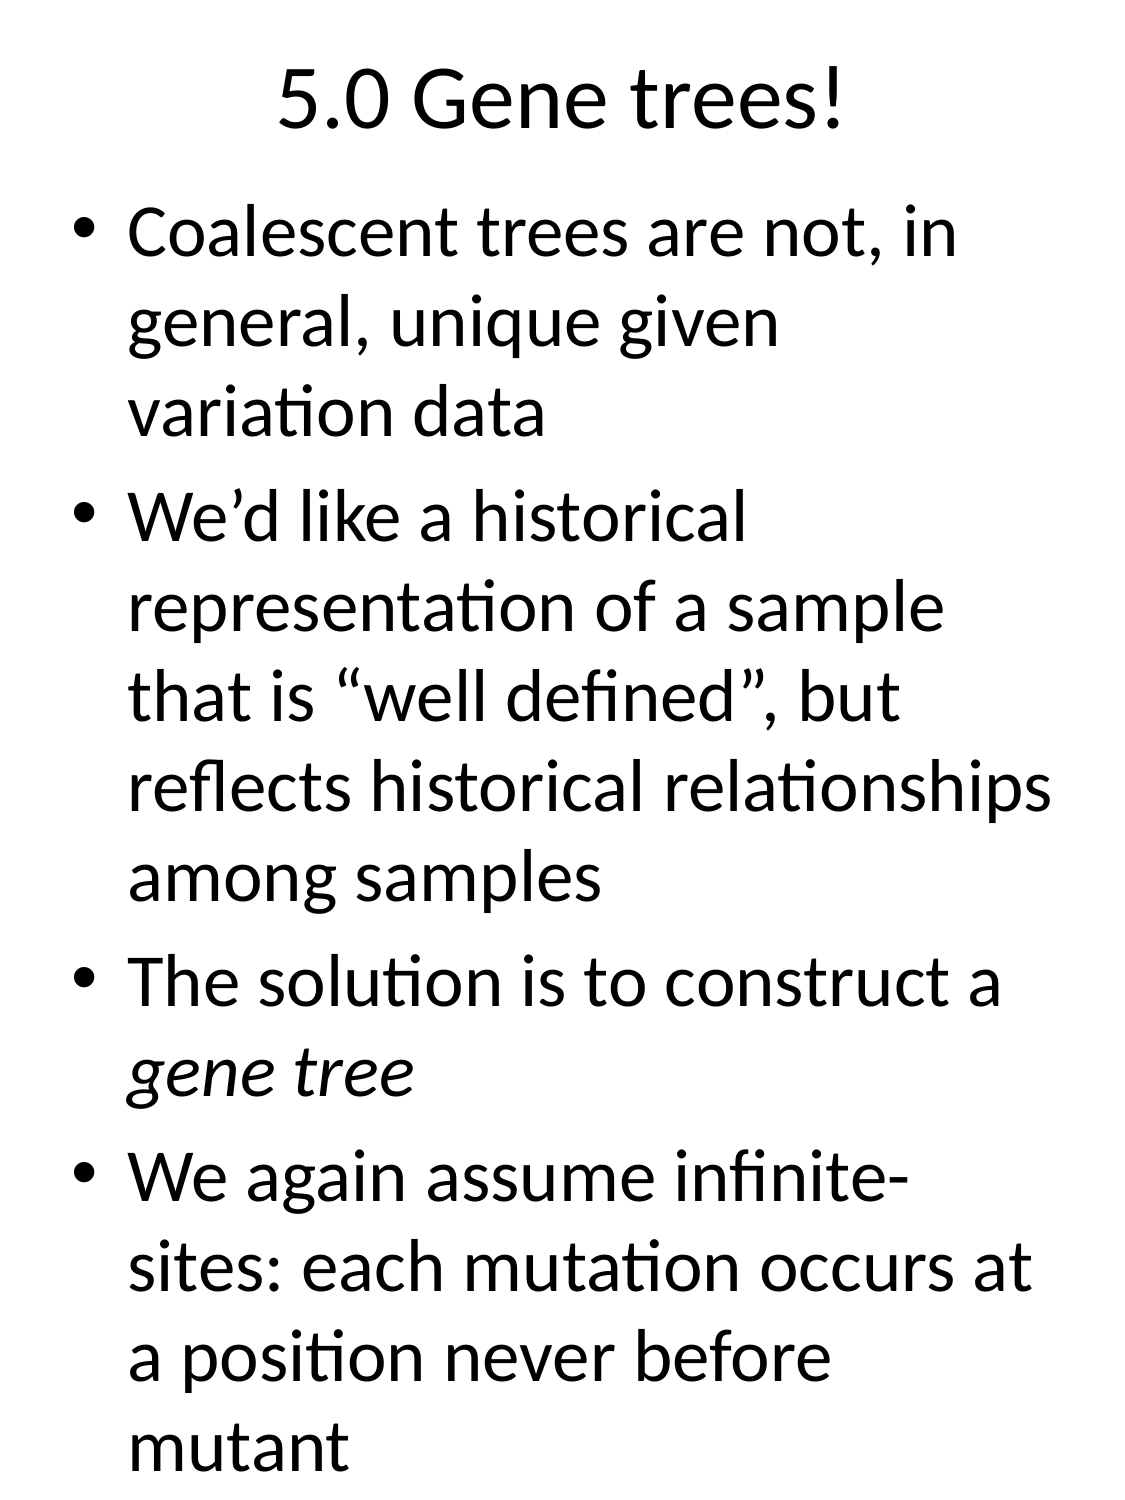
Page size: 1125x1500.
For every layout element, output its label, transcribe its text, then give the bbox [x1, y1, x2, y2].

list Coalescent trees are not, in general, unique given variation data We’d like a historical representation of a sample that is “well defined”, but reflects historical relationships among samples The solution is to construct a gene tree We again assume infinite-sites: each mutation occurs at a position never before mutant [56, 173, 1069, 1165]
title 5.0 Gene trees! [56, 0, 1069, 173]
